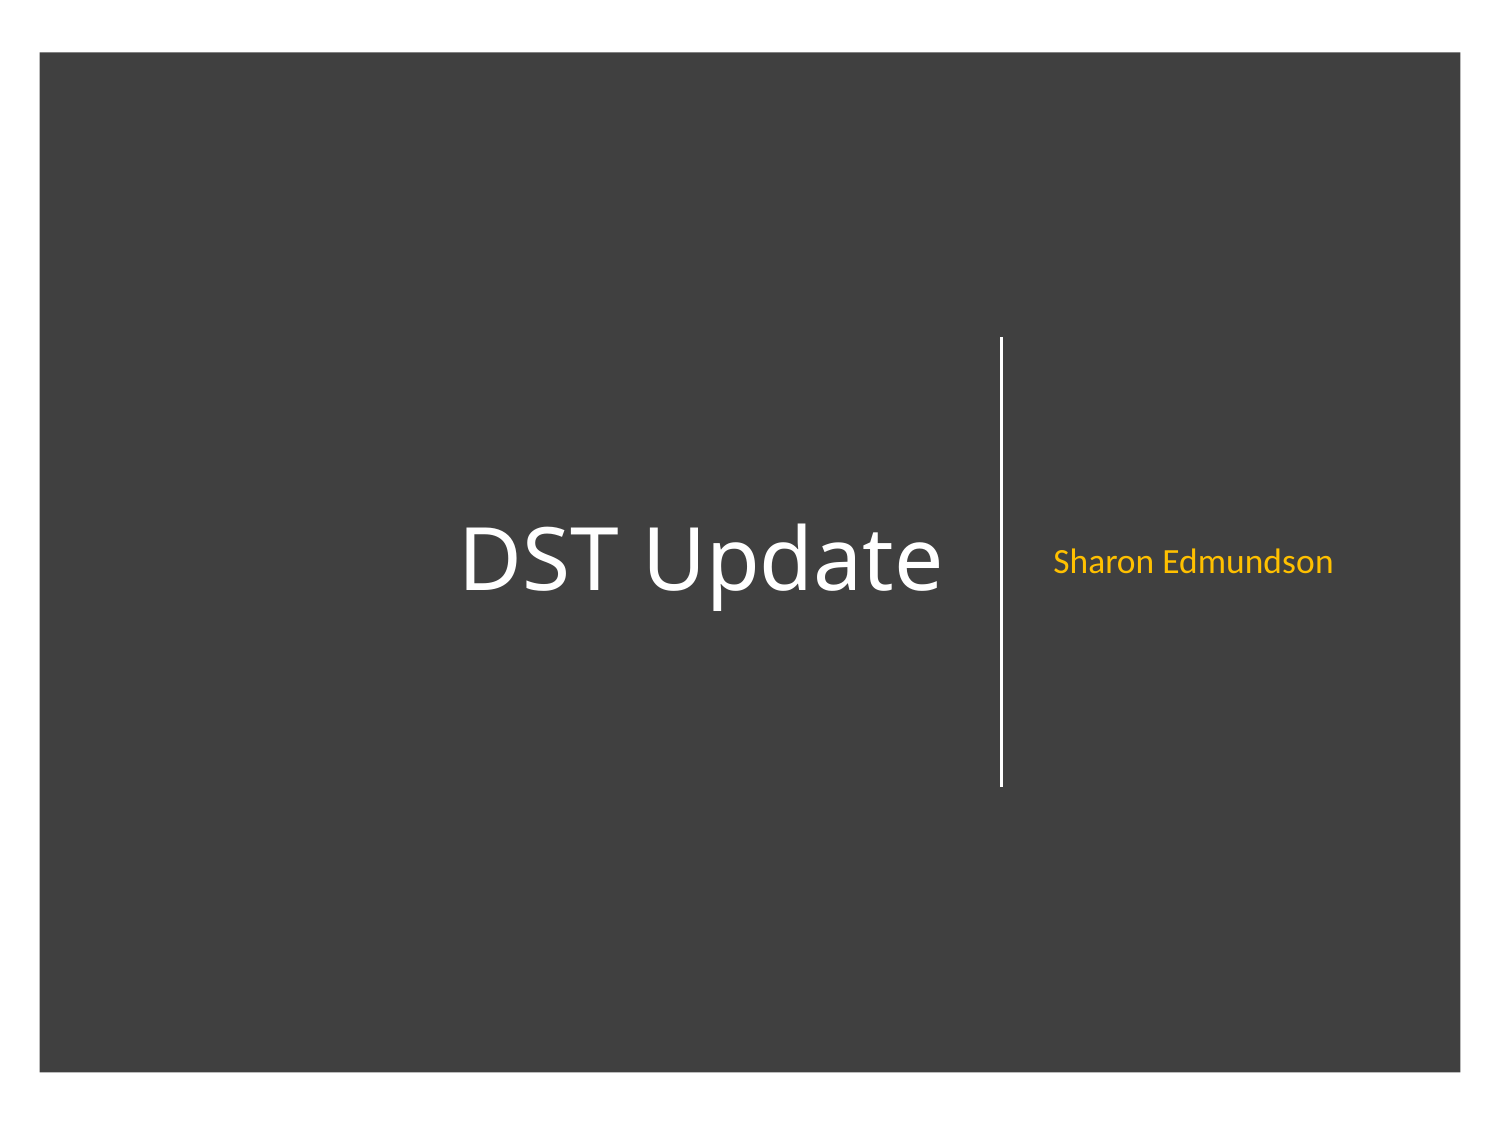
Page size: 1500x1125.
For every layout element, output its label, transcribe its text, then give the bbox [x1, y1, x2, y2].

subtitle Sharon Edmundson [1038, 158, 1372, 967]
text_box [38, 51, 1461, 1073]
title DST Update [126, 158, 959, 967]
